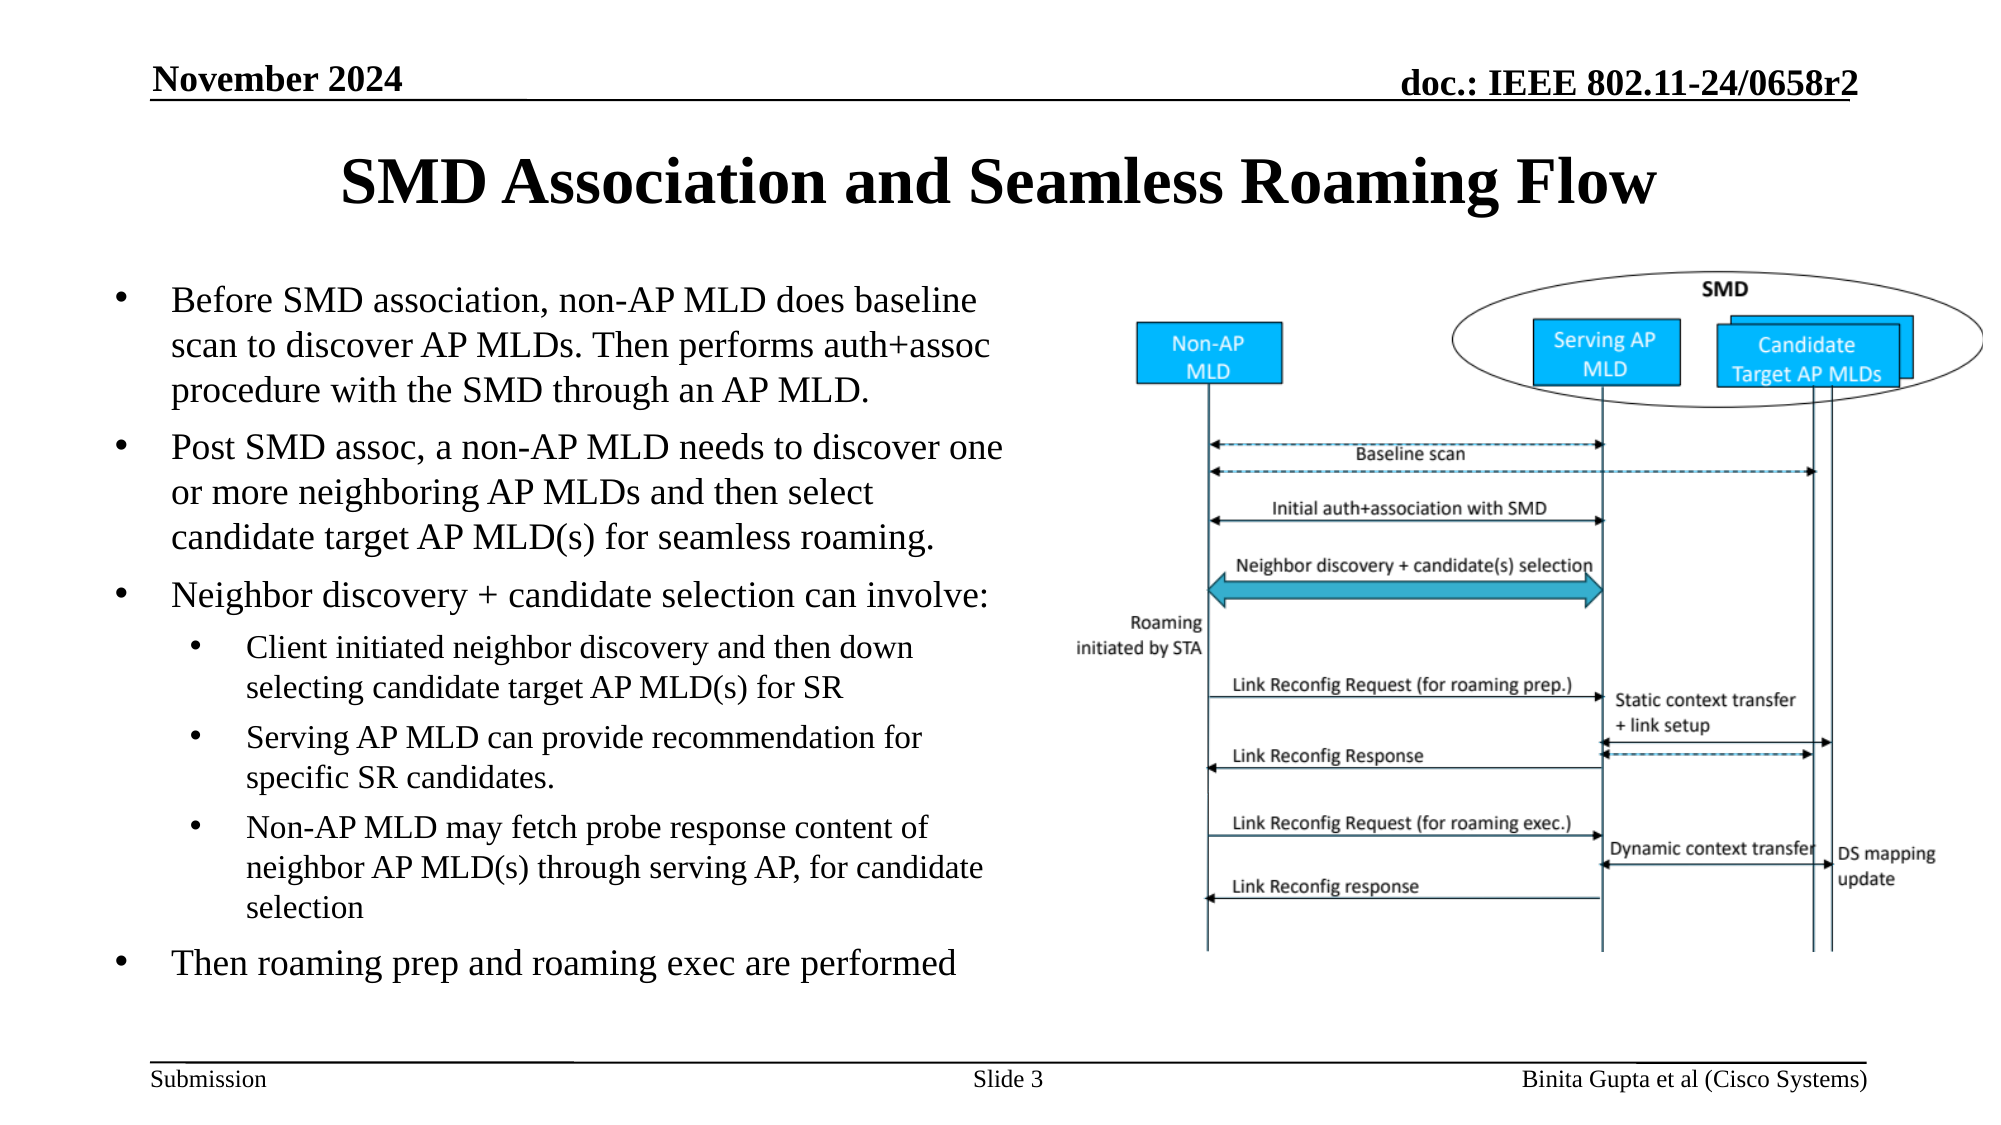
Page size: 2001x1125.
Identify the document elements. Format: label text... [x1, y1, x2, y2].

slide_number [152, 54, 563, 100]
title SMD Association and Seamless Roaming Flow [149, 112, 1850, 243]
list Before SMD association, non-AP MLD does baseline scan to discover AP MLDs. Then performs auth+assoc procedure with the SMD through an AP MLD. Post SMD assoc, a non-AP MLD needs to discover one or more neighboring AP MLDs and then select candidate target AP MLD(s) for seamless roaming. Neighbor discovery + candidate selection can involve: Client initiated neighbor discovery and then down selecting candidate target AP MLD(s) for SR Serving AP MLD can provide recommendation for specific SR candidates. Non-AP MLD may fetch probe response content of neighbor AP MLD(s) through serving AP, for candidate selection Then roaming prep and roaming exec are performed [99, 266, 1026, 1013]
slide_number Slide 3 [950, 1061, 1067, 1123]
footer Binita Gupta et al (Cisco Systems) [1171, 1061, 1869, 1093]
picture [1057, 266, 1984, 952]
